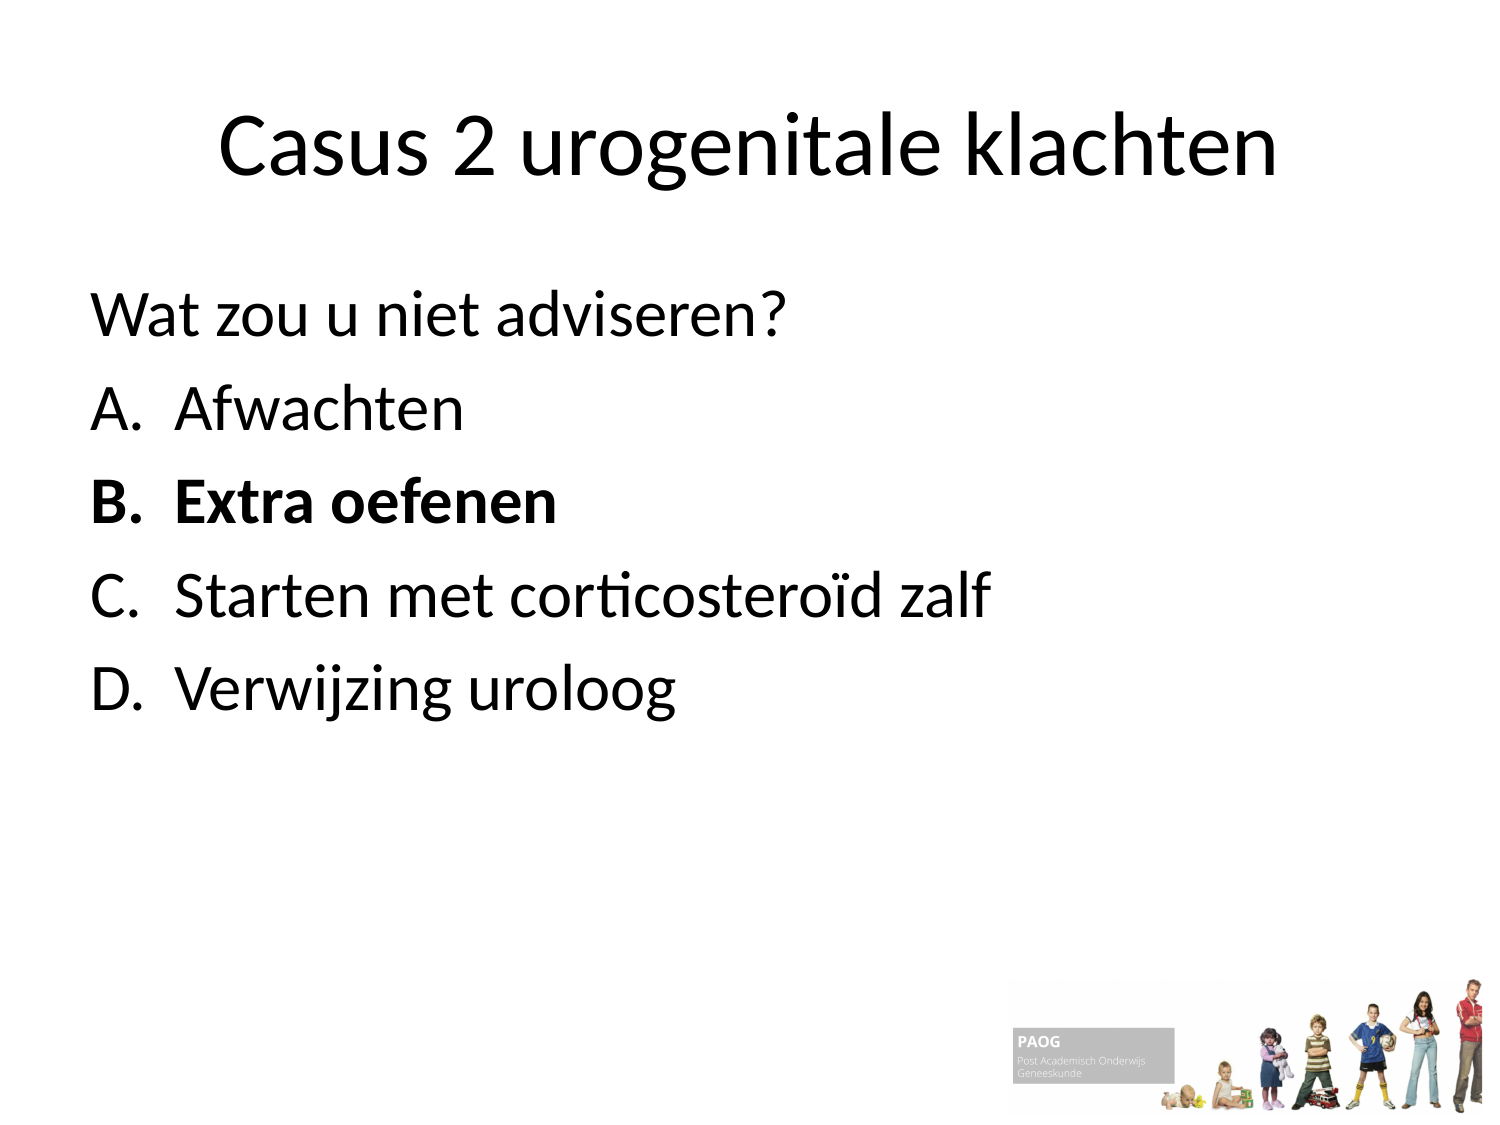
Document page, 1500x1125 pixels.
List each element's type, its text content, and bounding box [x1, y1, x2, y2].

title Casus 2 urogenitale klachten [75, 45, 1425, 233]
picture [1007, 978, 1483, 1114]
list Wat zou u niet adviseren? Afwachten Extra oefenen Starten met corticosteroïd zalf Verwijzing uroloog [75, 262, 1483, 1071]
